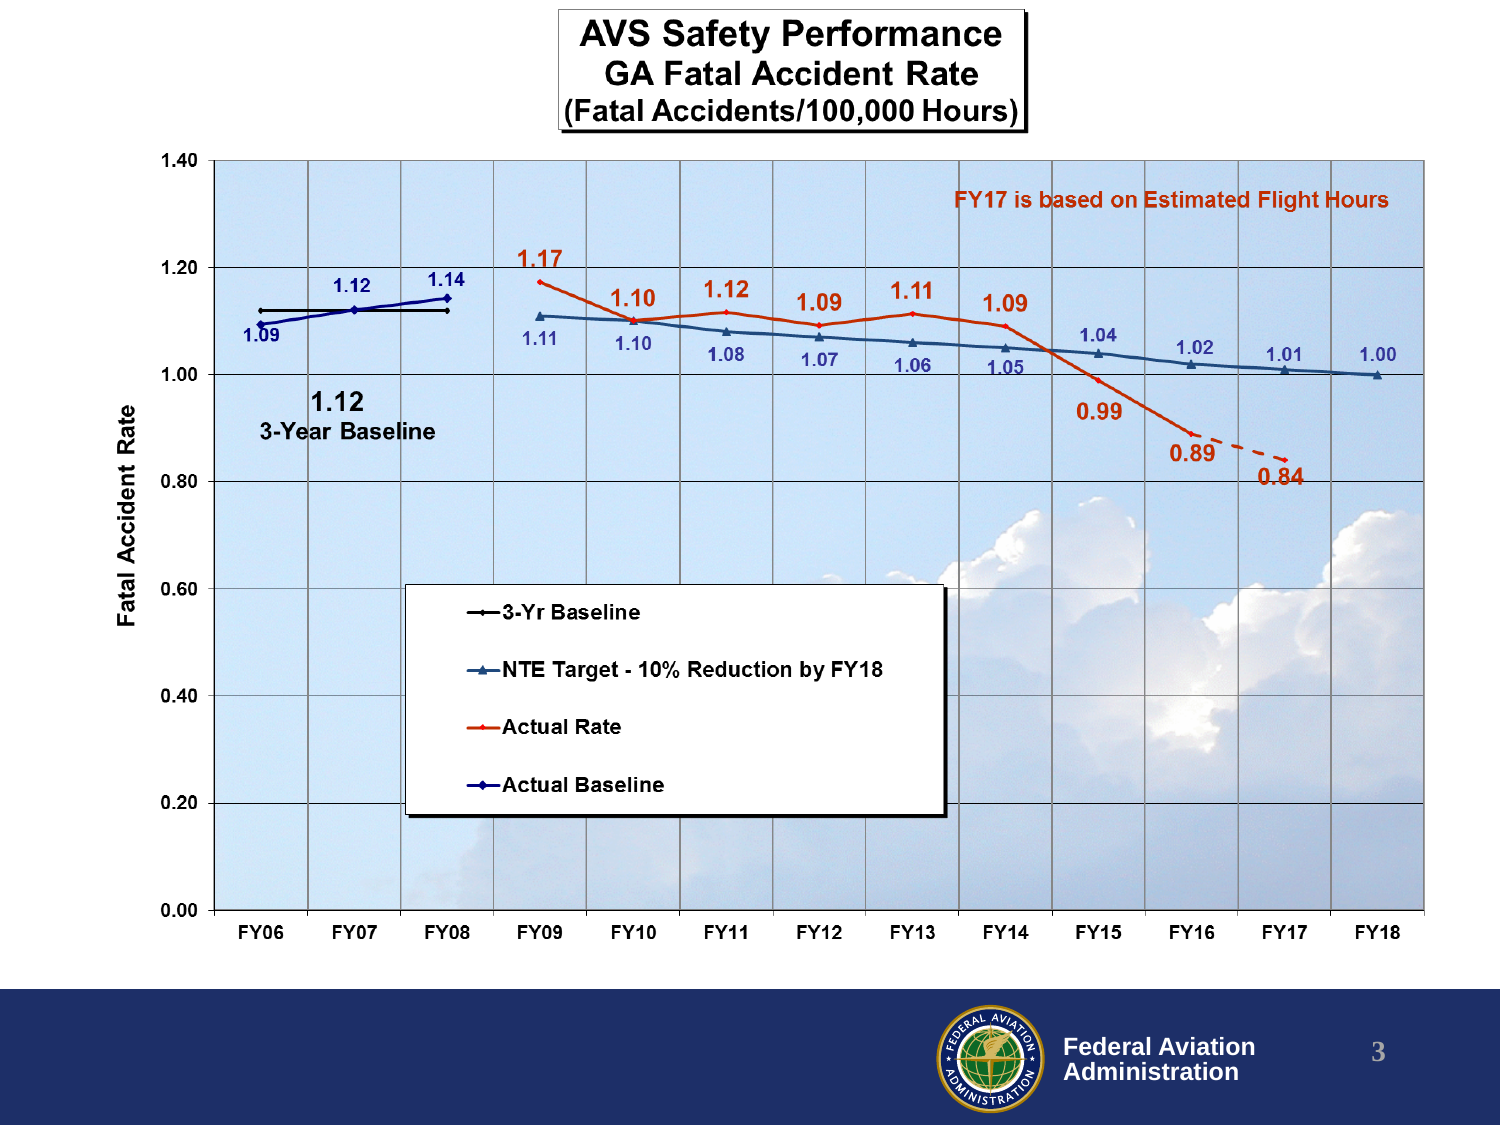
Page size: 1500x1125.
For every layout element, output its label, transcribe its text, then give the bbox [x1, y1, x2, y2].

slide_number 3 [1088, 1025, 1402, 1100]
picture [49, 0, 1426, 973]
